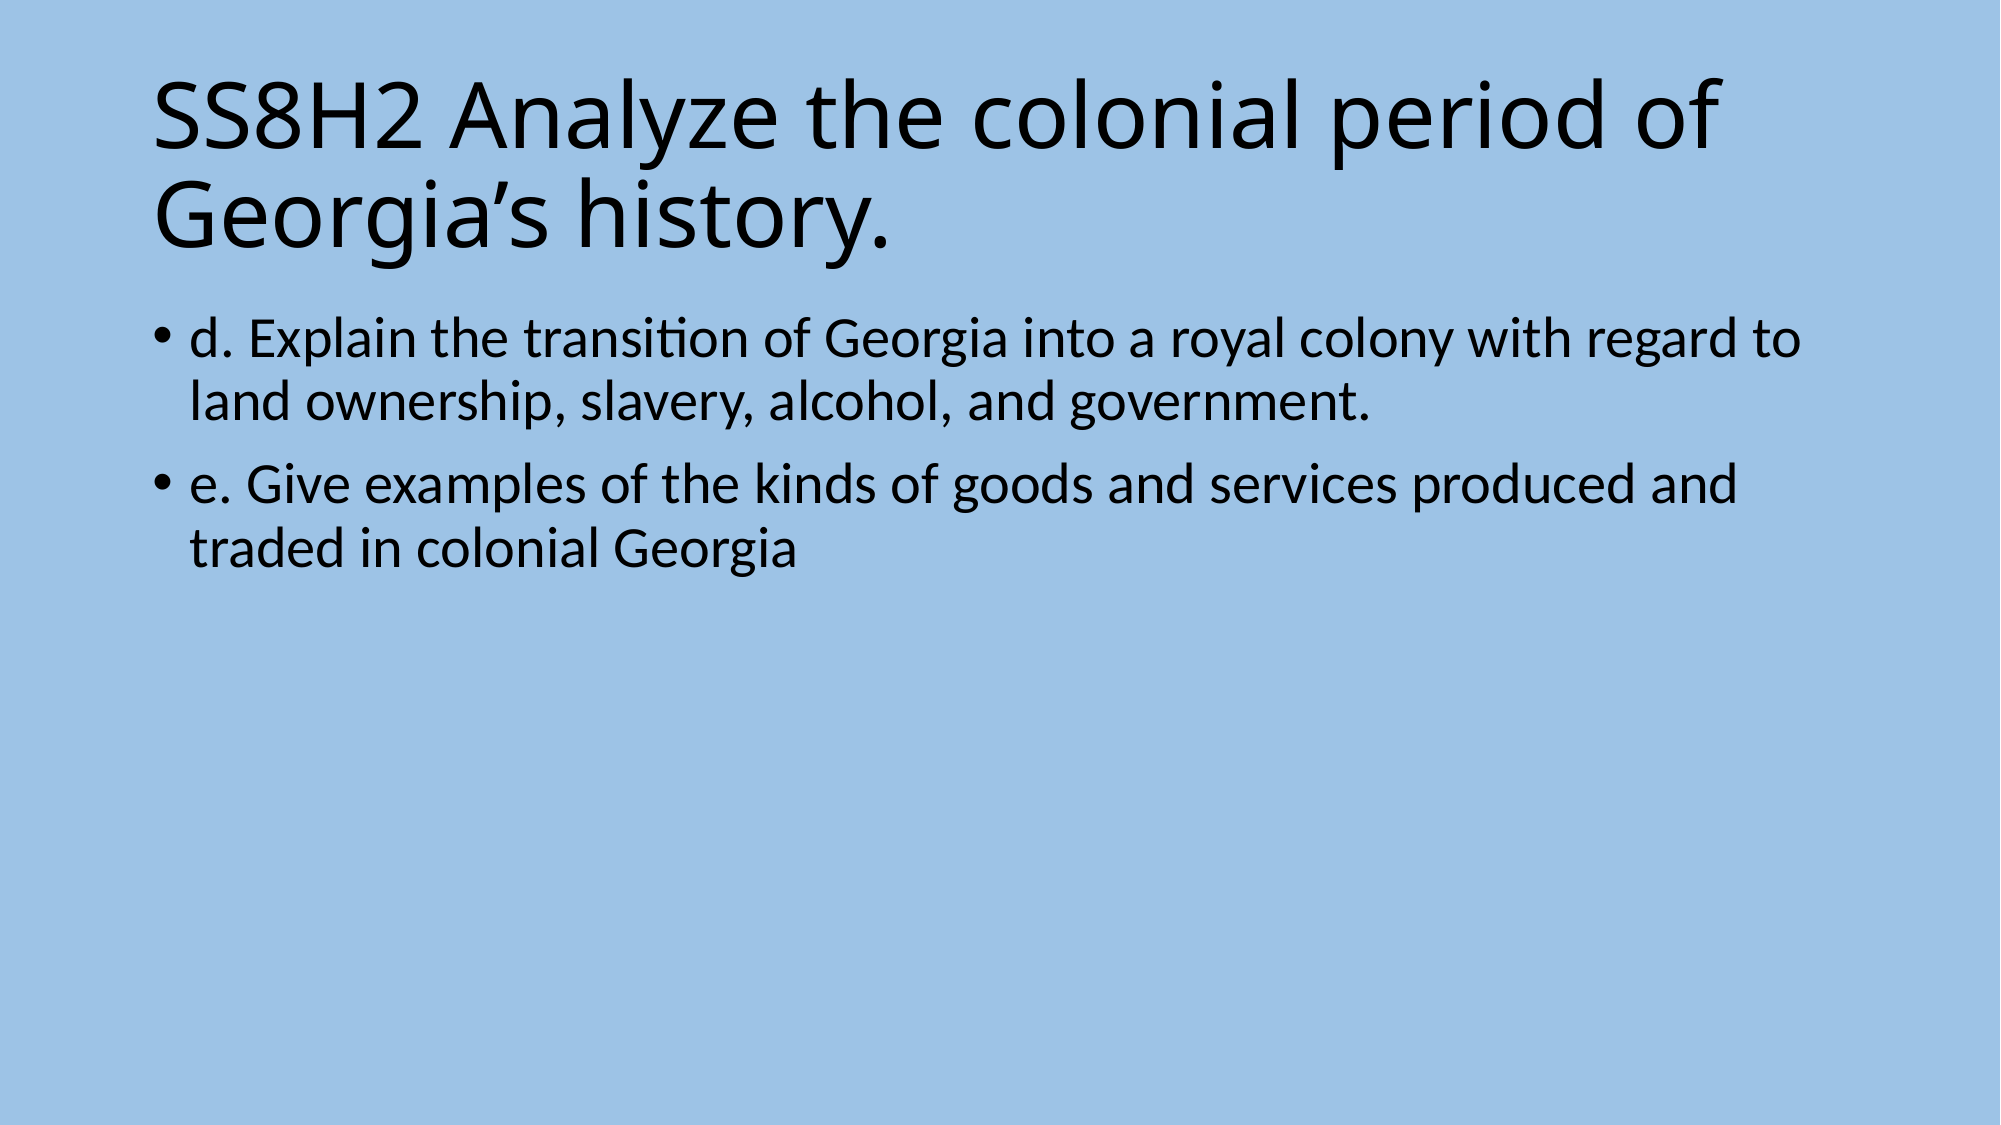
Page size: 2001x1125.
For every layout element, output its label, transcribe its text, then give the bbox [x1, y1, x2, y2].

title SS8H2 Analyze the colonial period of Georgia’s history. [137, 59, 1863, 278]
list d. Explain the transition of Georgia into a royal colony with regard to land ownership, slavery, alcohol, and government. e. Give examples of the kinds of goods and services produced and traded in colonial Georgia [137, 299, 1863, 1014]
